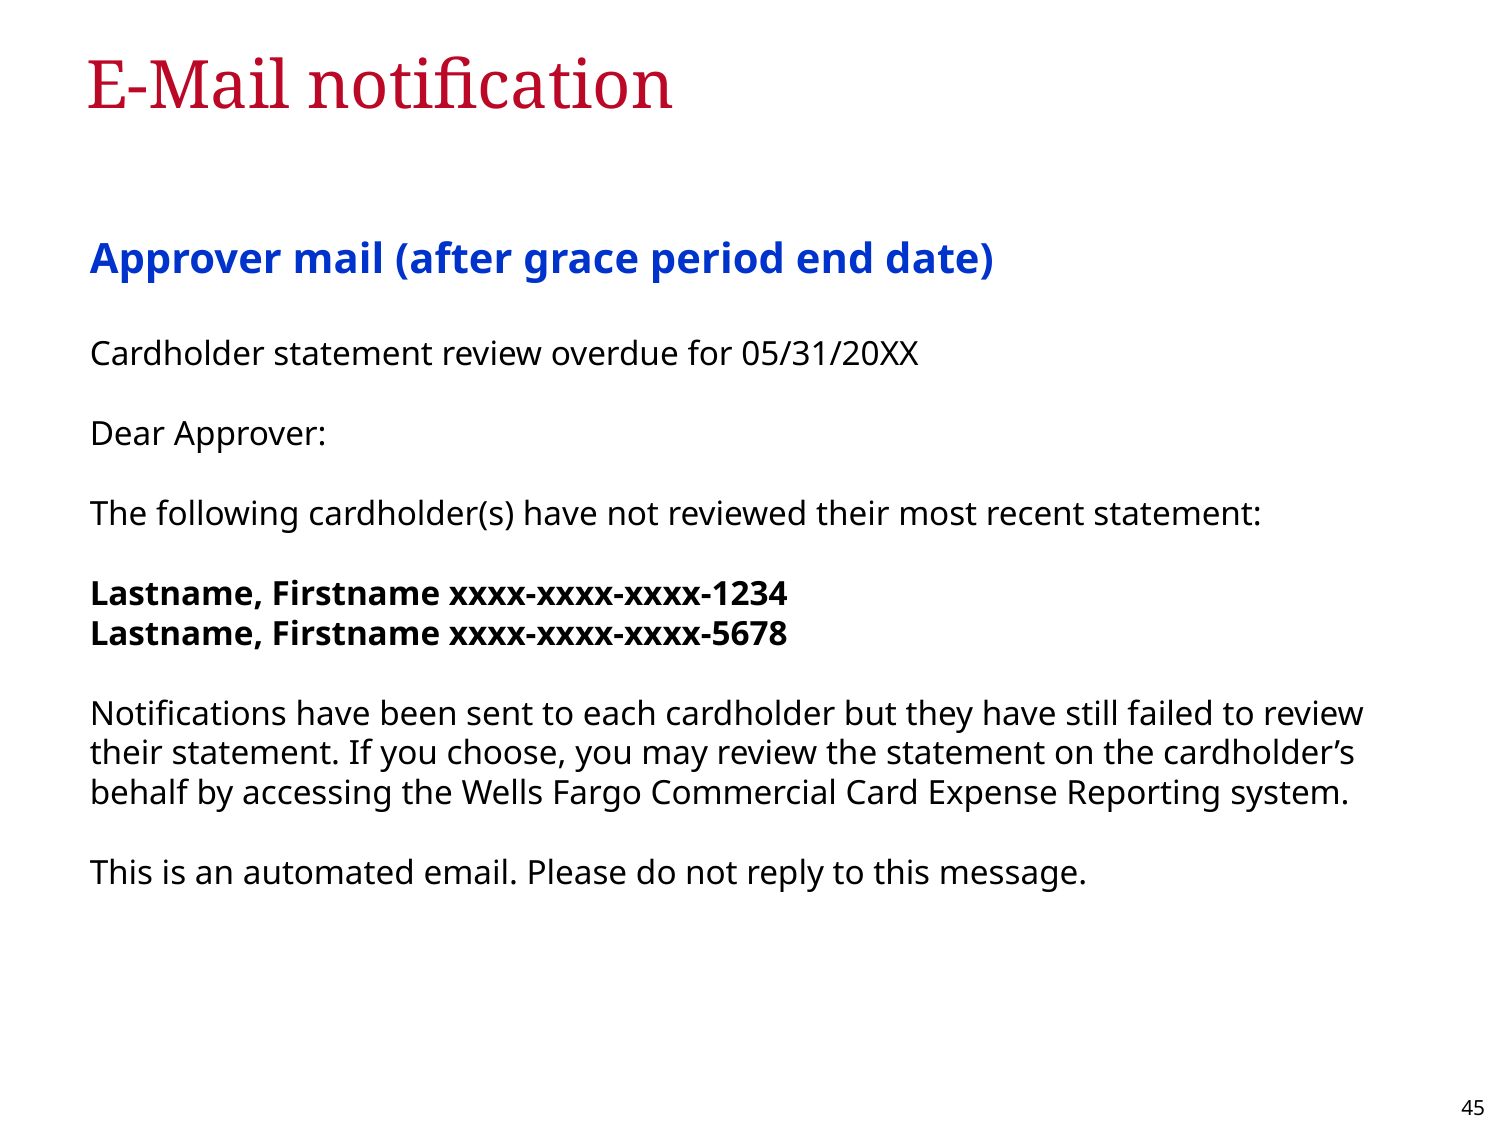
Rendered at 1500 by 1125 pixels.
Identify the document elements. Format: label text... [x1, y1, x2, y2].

slide_number 45 [1365, 1087, 1500, 1125]
title E-Mail notification [71, 30, 1426, 213]
text_box Approver mail (after grace period end date) Cardholder statement review overdue for 05/31/20XX Dear Approver: The following cardholder(s) have not reviewed their most recent statement: Lastname, Firstname xxxx-xxxx-xxxx-1234 Lastname, Firstname xxxx-xxxx-xxxx-5678 Notifications have been sent to each cardholder but they have still failed to review their statement. If you choose, you may review the statement on the cardholder’s behalf by accessing the Wells Fargo Commercial Card Expense Reporting system. This is an automated email. Please do not reply to this message. [75, 224, 1463, 899]
